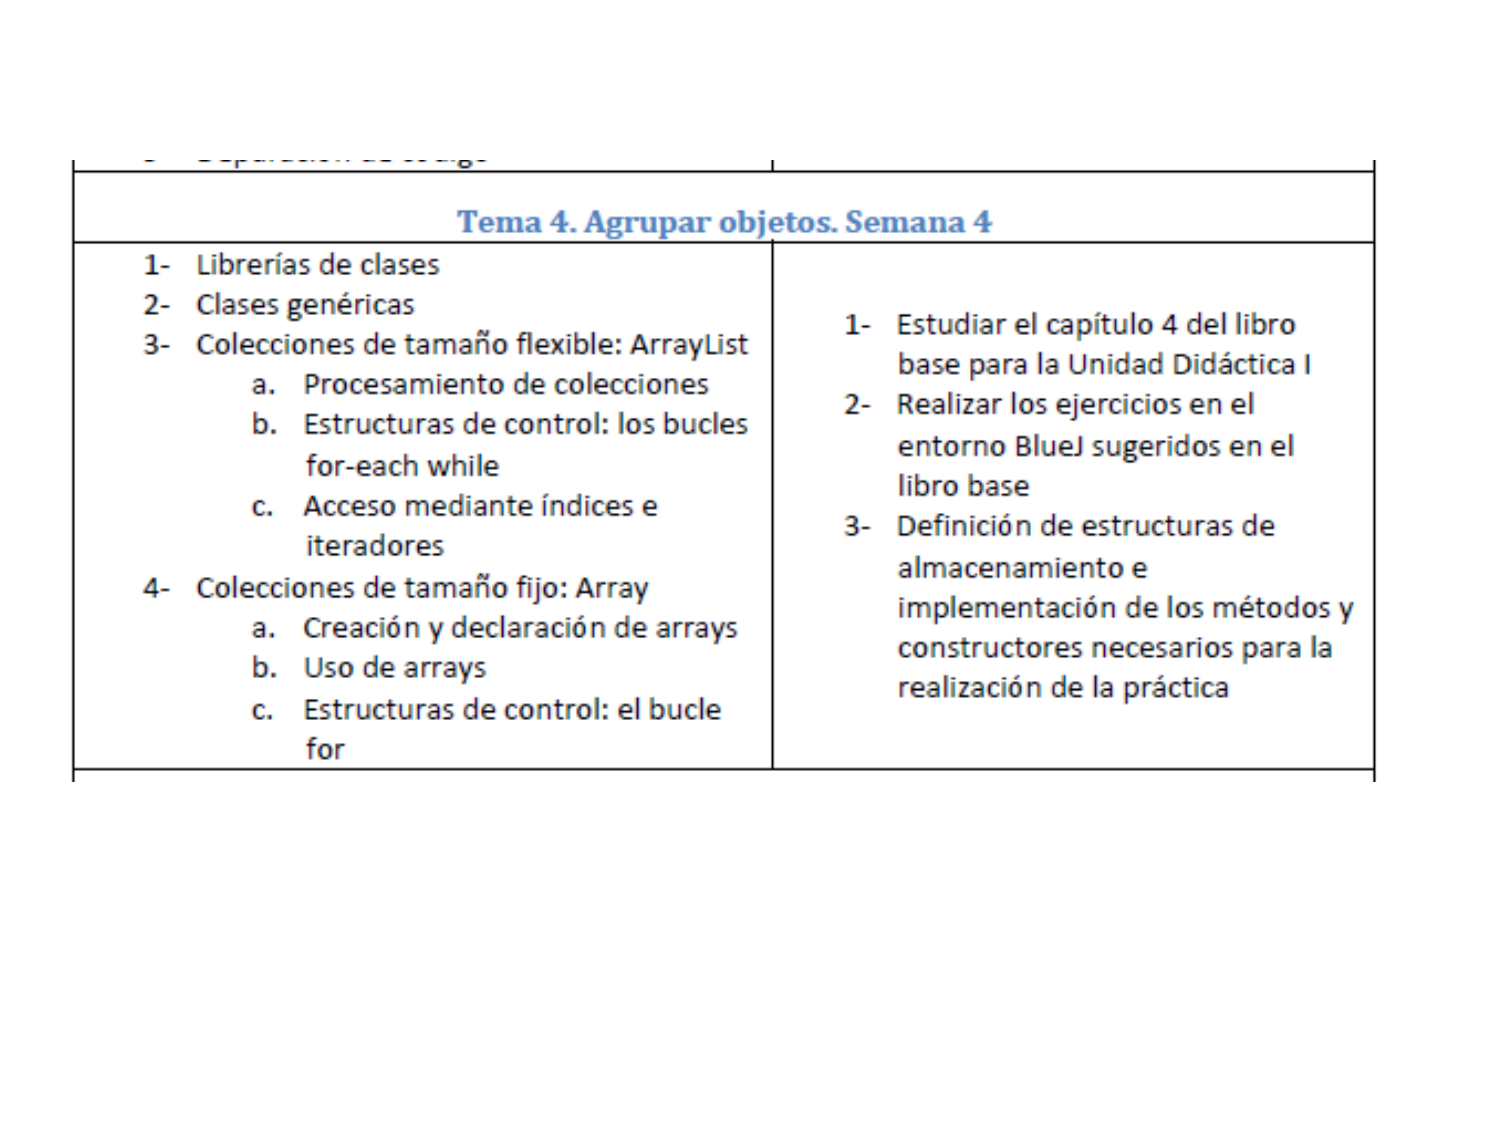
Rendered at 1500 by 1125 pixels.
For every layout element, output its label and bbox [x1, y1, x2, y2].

picture [64, 160, 1385, 783]
